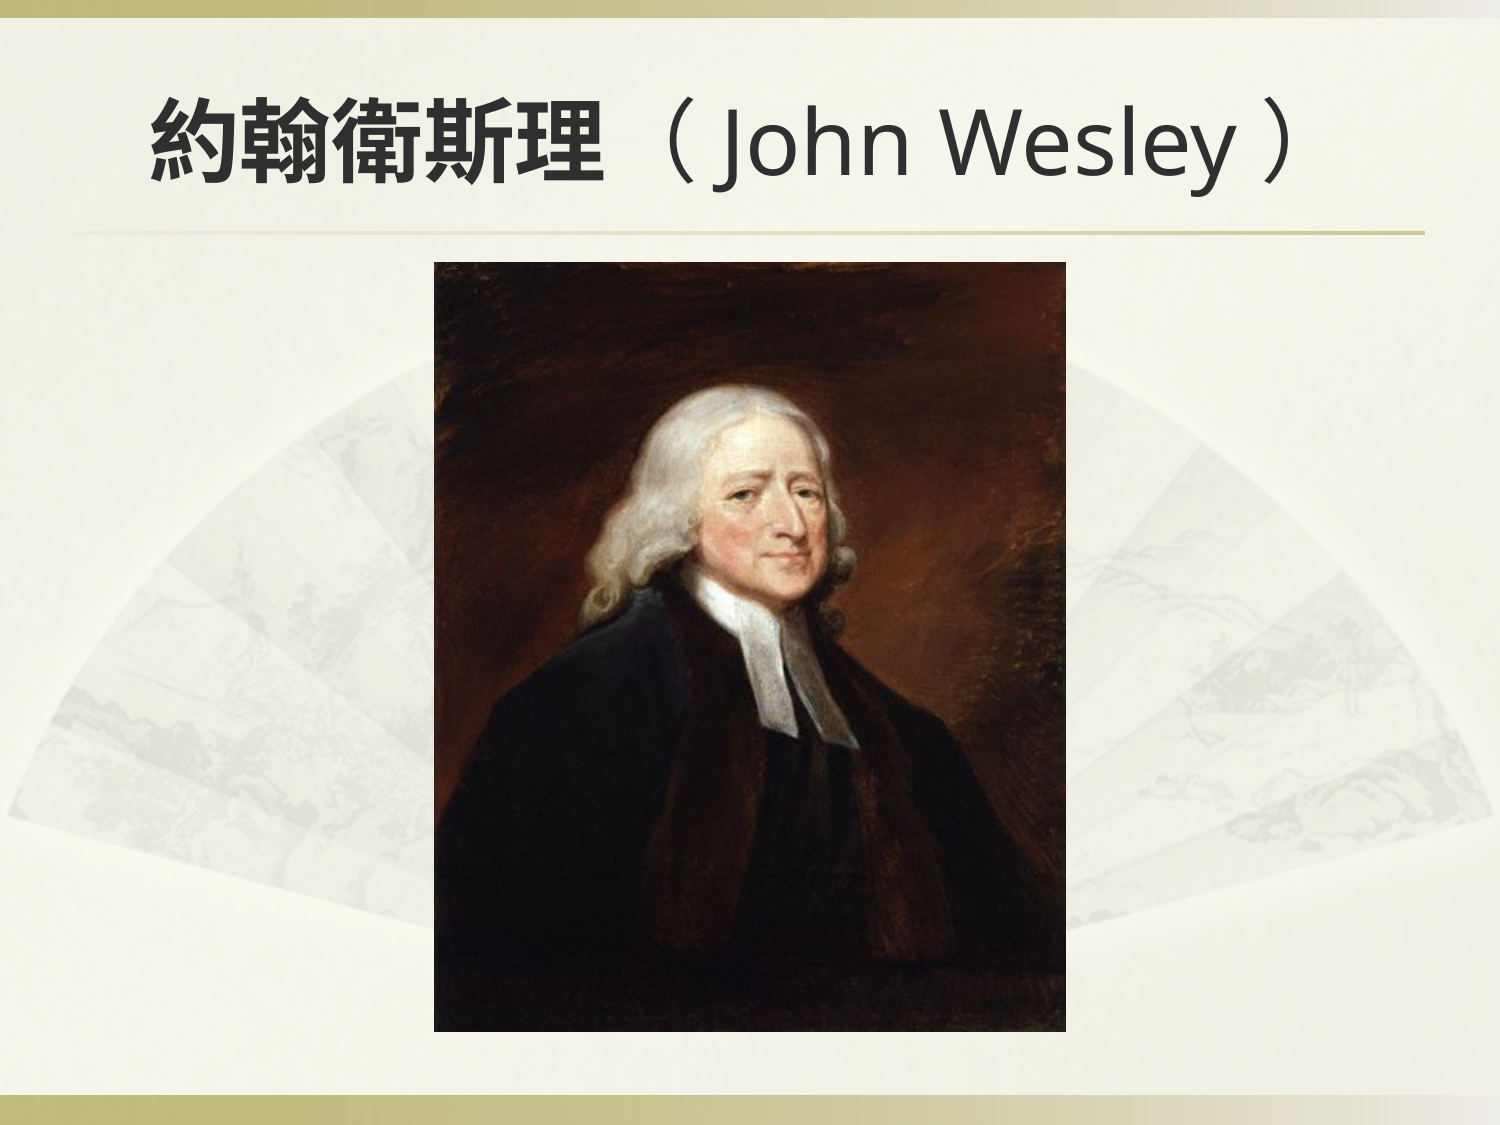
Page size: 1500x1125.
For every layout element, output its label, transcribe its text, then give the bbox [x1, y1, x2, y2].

title 約翰衛斯理（John Wesley） [75, 45, 1425, 233]
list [434, 261, 1066, 1032]
